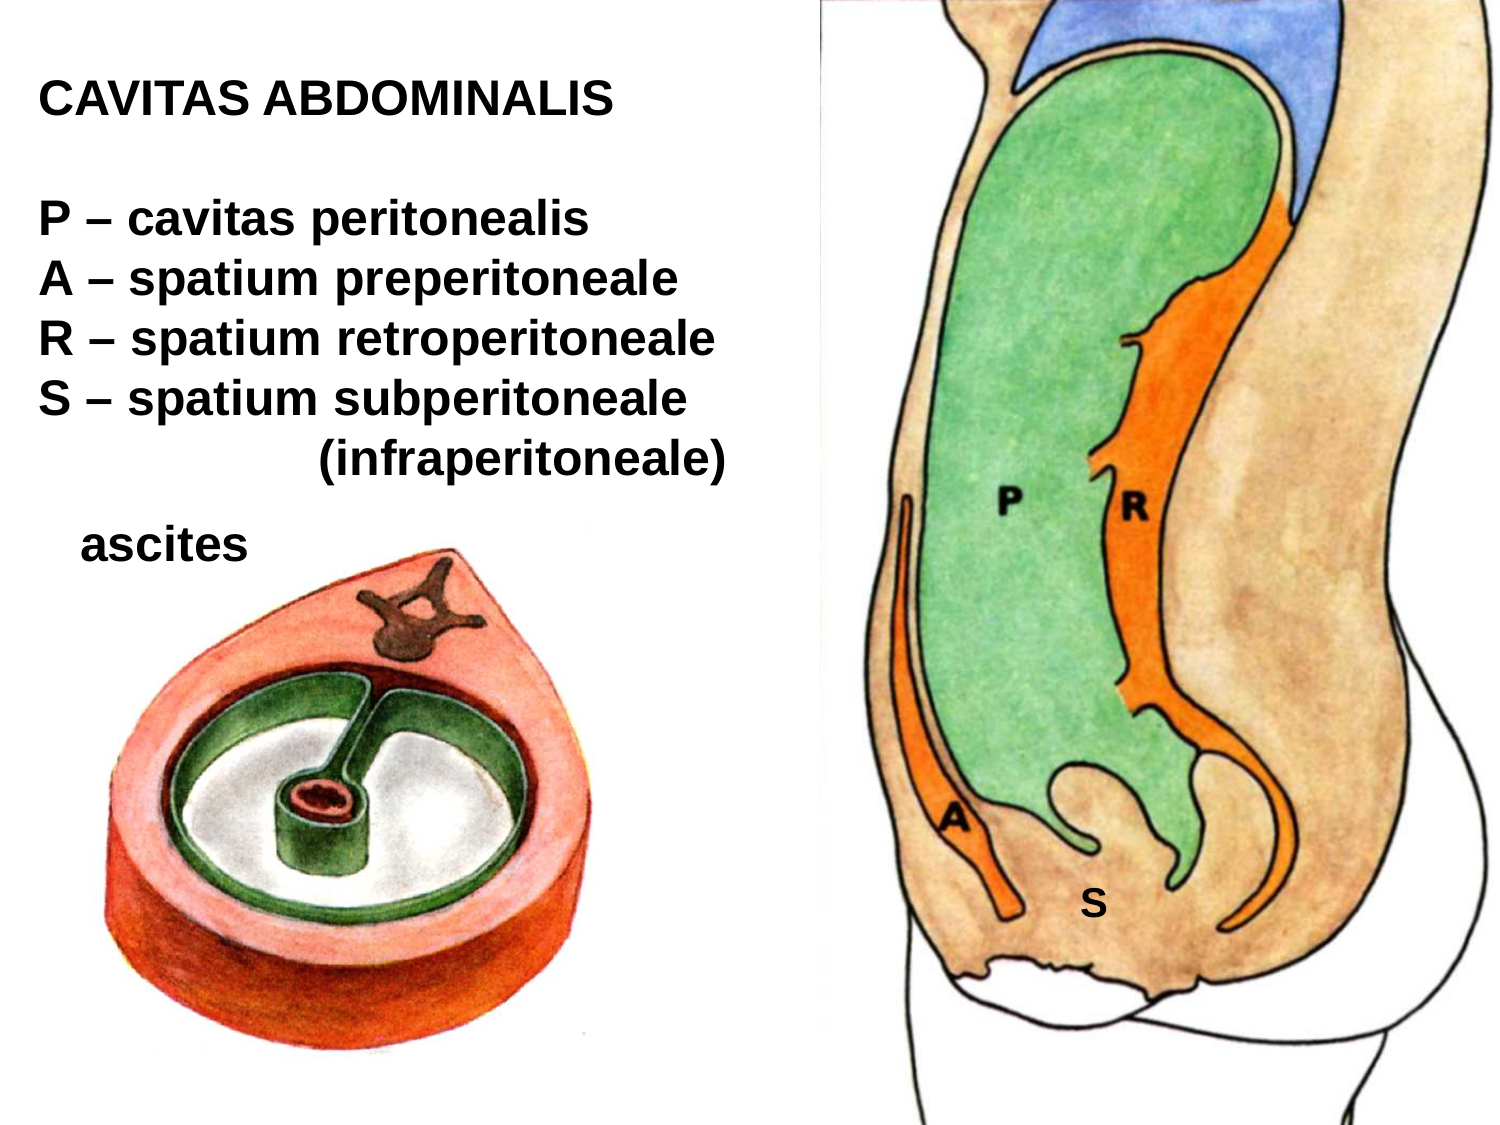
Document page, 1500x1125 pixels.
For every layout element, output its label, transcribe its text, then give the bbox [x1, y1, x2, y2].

picture [820, 0, 1500, 1125]
picture [0, 463, 704, 1125]
text_box CAVITAS ABDOMINALIS P – cavitas peritonealis A – spatium preperitoneale R – spatium retroperitoneale S – spatium subperitoneale (infraperitoneale) [24, 57, 743, 493]
